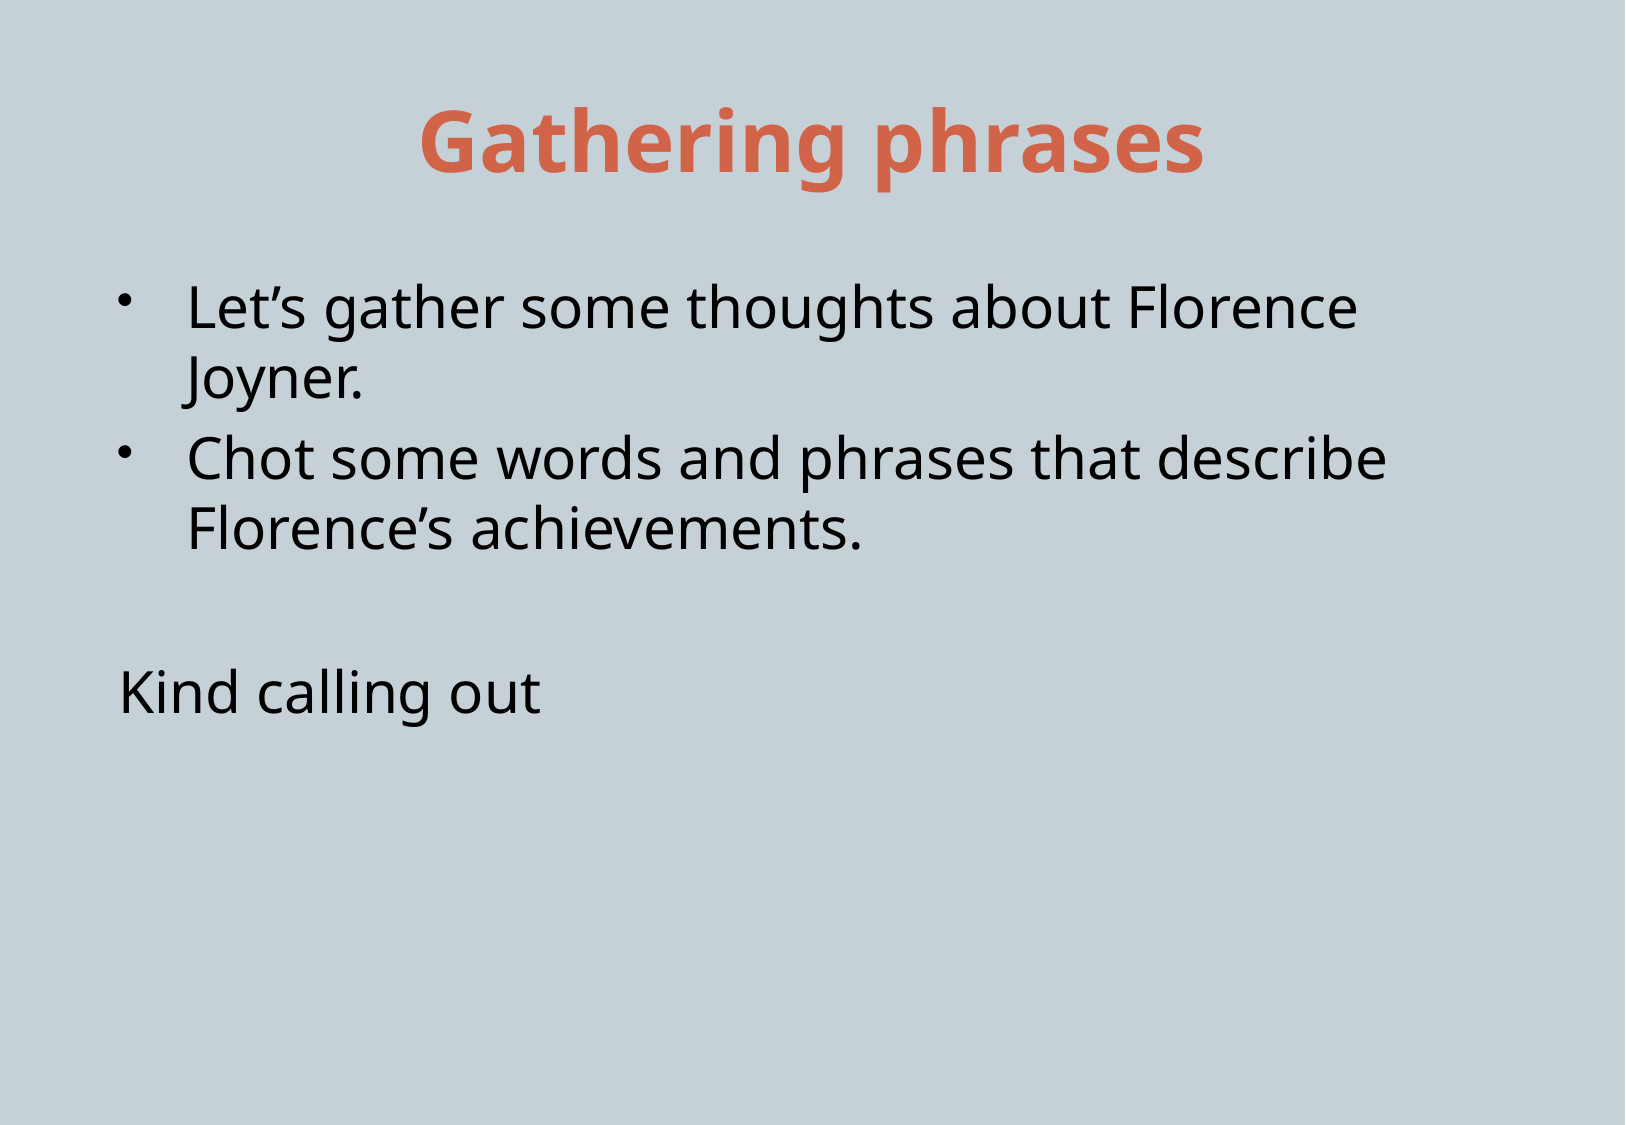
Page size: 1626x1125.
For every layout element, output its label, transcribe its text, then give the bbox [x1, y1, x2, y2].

list Let’s gather some thoughts about Florence Joyner. Chot some words and phrases that describe Florence’s achievements. Kind calling out [81, 262, 1544, 1035]
title Gathering phrases [81, 45, 1544, 233]
